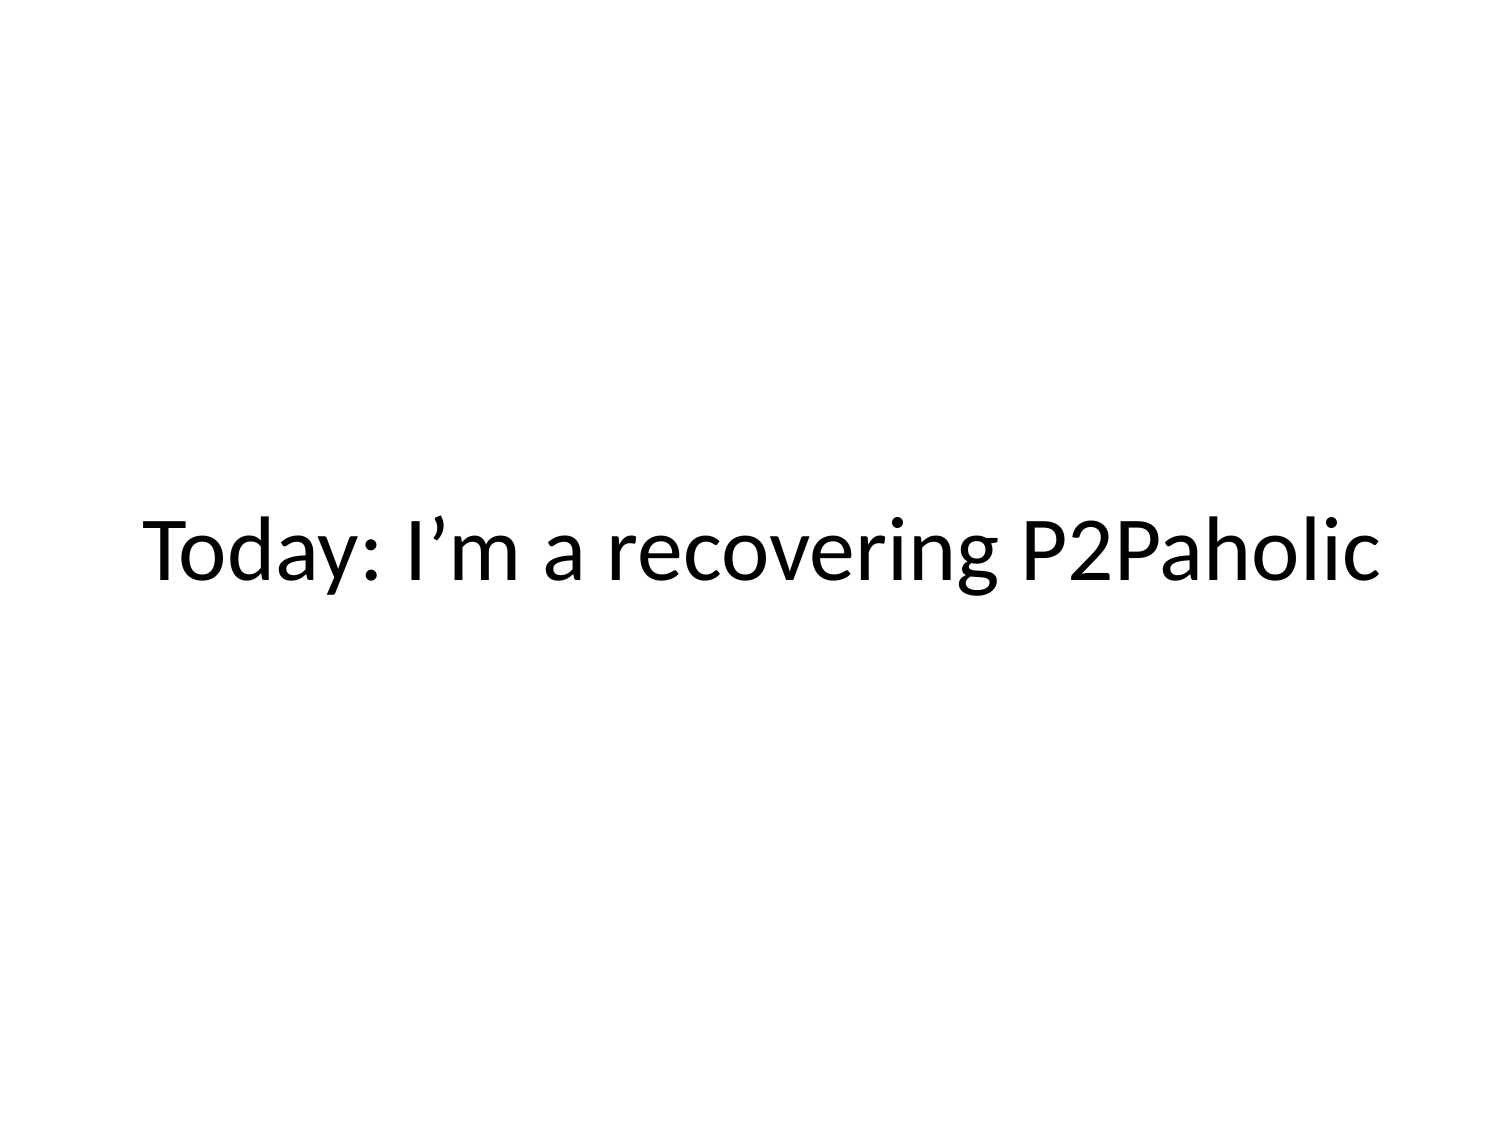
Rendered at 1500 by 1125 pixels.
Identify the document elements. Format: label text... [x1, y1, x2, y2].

title Today: I’m a recovering P2Paholic [87, 450, 1438, 638]
